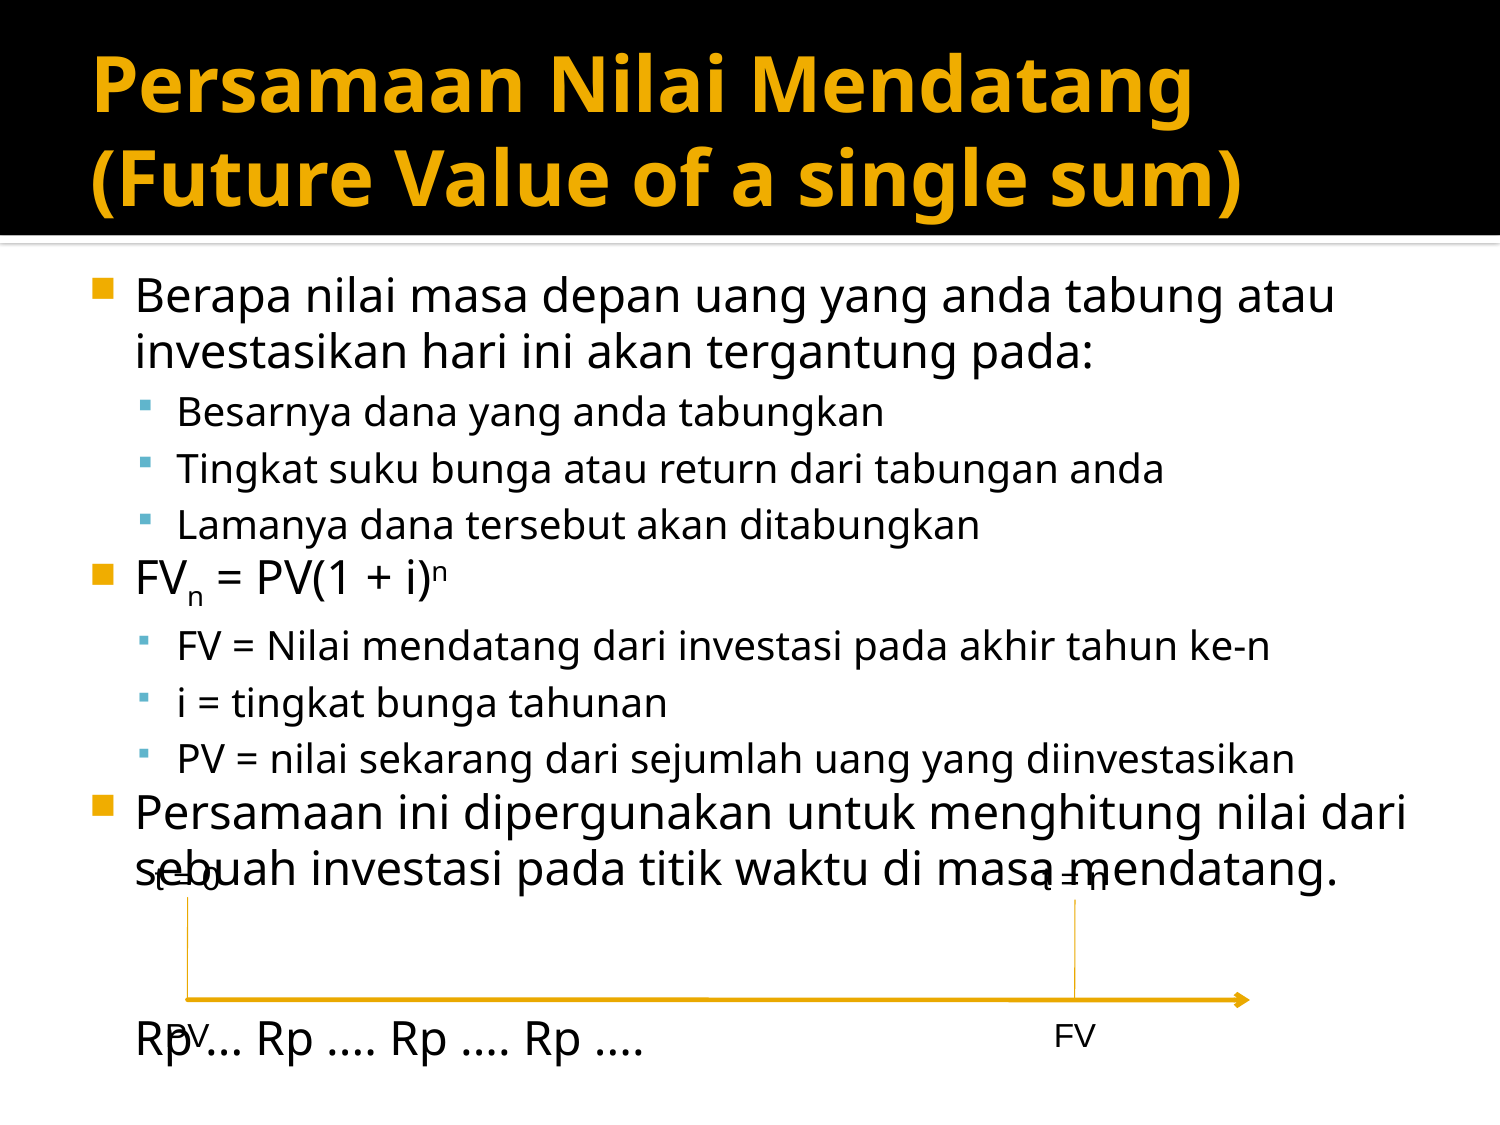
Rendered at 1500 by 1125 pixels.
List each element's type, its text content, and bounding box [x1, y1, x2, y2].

title Persamaan Nilai Mendatang (Future Value of a single sum) [75, 25, 1425, 231]
list Berapa nilai masa depan uang yang anda tabung atau investasikan hari ini akan tergantung pada: Besarnya dana yang anda tabungkan Tingkat suku bunga atau return dari tabungan anda Lamanya dana tersebut akan ditabungkan FVn = PV(1 + i)n FV = Nilai mendatang dari investasi pada akhir tahun ke-n i = tingkat bunga tahunan PV = nilai sekarang dari sejumlah uang yang diinvestasikan Persamaan ini dipergunakan untuk menghitung nilai dari sebuah investasi pada titik waktu di masa mendatang. Rp ... Rp .... Rp .... Rp .... [62, 249, 1425, 1084]
text_box t = n [1025, 849, 1125, 905]
text_box FV [1025, 1008, 1125, 1062]
text_box t = 0 [137, 849, 238, 905]
text_box PV [137, 1006, 238, 1062]
